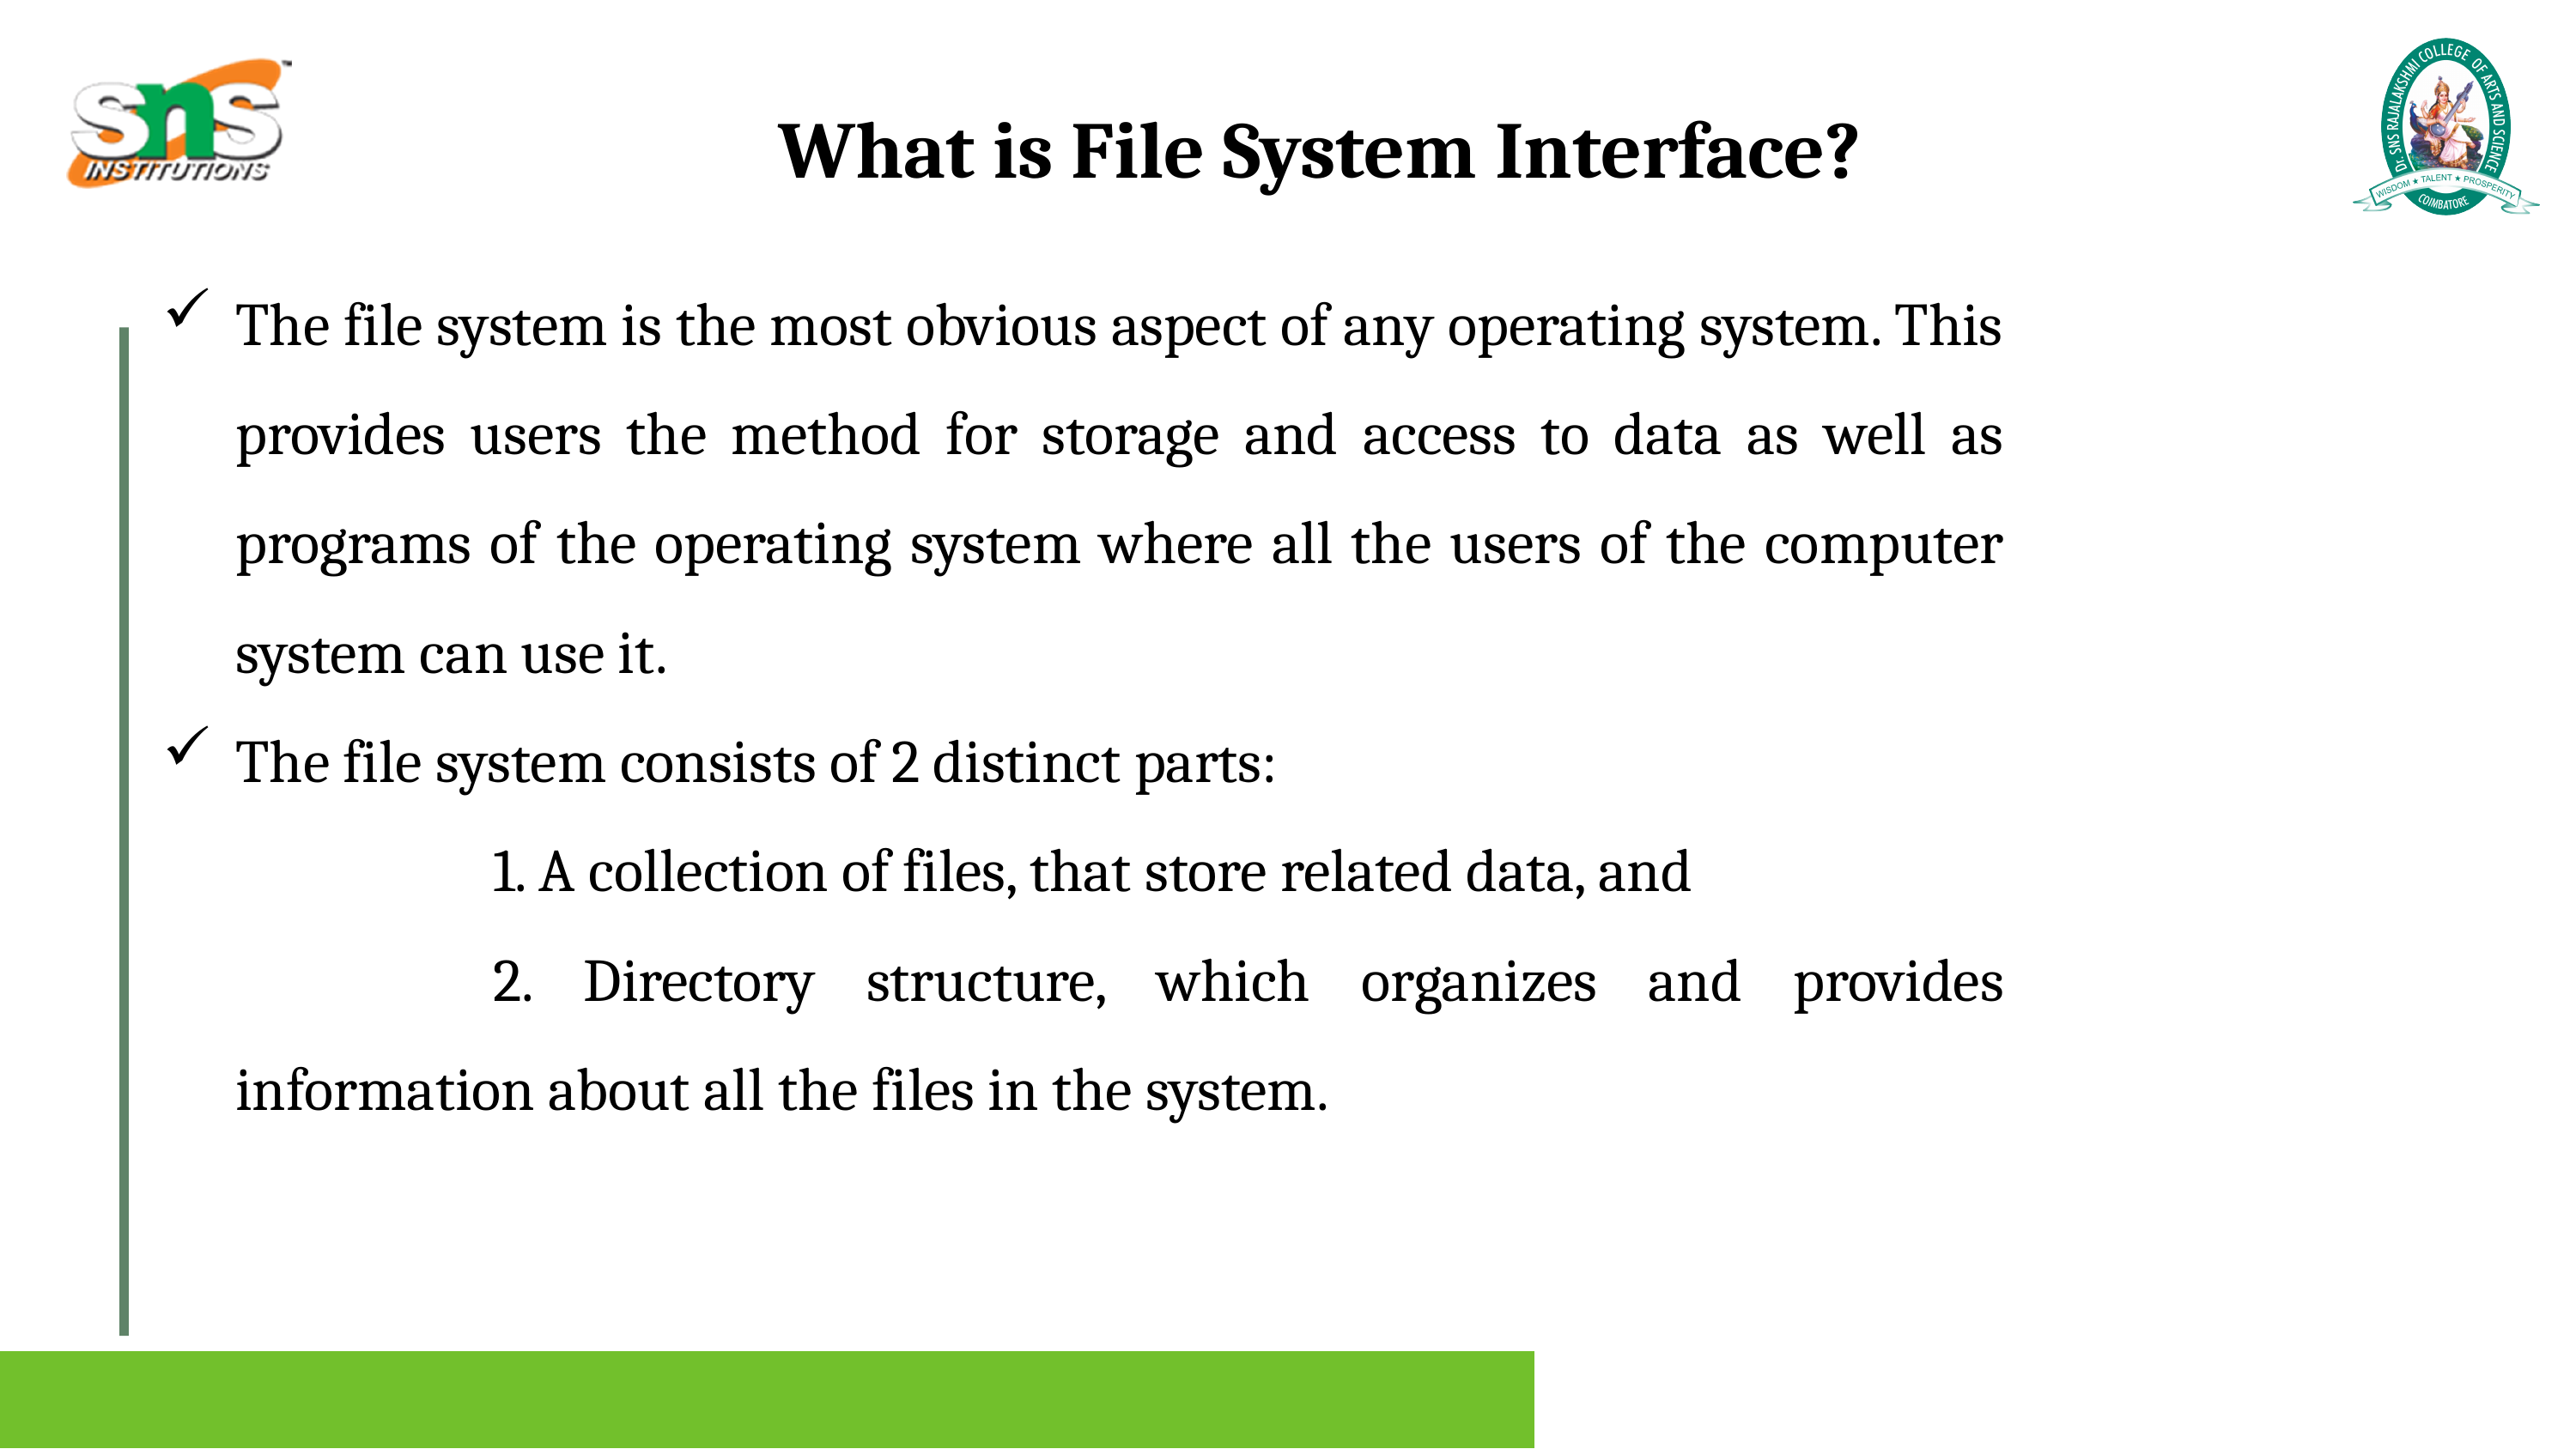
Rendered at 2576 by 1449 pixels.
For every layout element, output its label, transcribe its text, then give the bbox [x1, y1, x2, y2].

picture [2353, 38, 2540, 215]
picture [66, 57, 292, 189]
text_box The file system is the most obvious aspect of any operating system. This provides users the method for storage and access to data as well as programs of the operating system where all the users of the computer system can use it. The file system consists of 2 distinct parts: 1. A collection of files, that store related data, and 2. Directory structure, which organizes and provides information about all the files in the system. [149, 241, 2019, 1130]
text_box What is File System Interface? [483, 91, 2158, 201]
text_box [0, 1350, 1534, 1449]
text_box [119, 327, 129, 1337]
